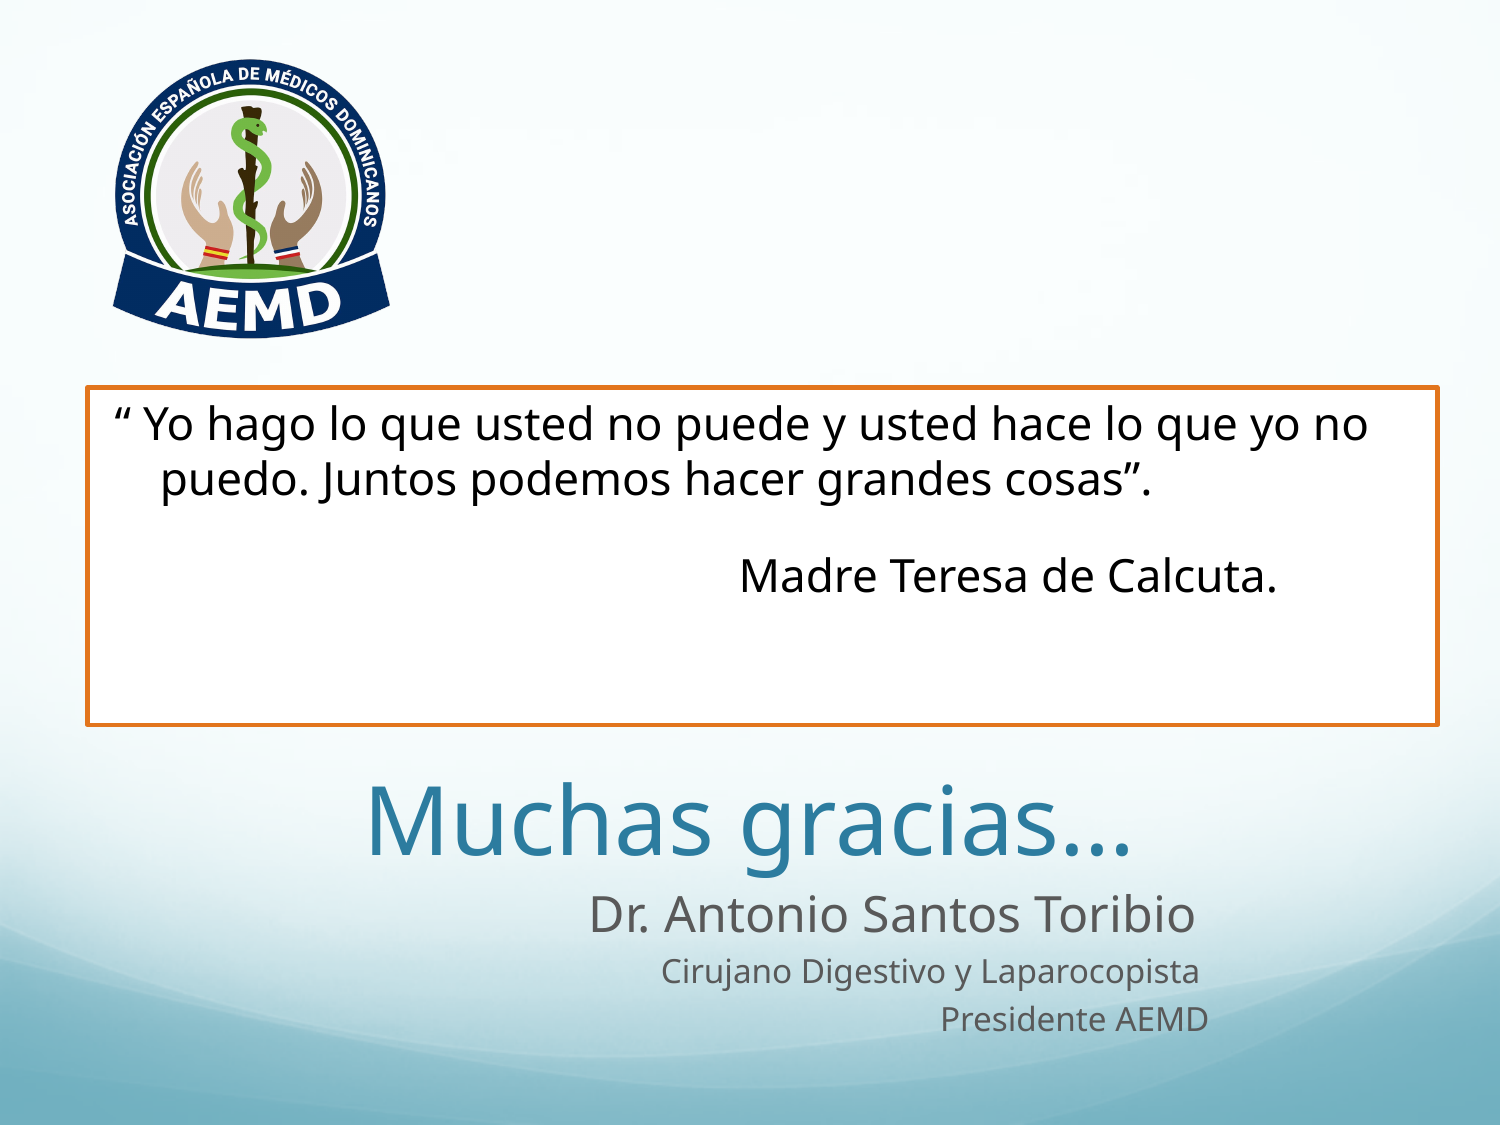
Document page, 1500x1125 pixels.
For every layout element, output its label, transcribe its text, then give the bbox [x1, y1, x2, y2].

list “ Yo hago lo que usted no puede y usted hace lo que yo no puedo. Juntos podemos hacer grandes cosas”. Madre Teresa de Calcuta. [85, 385, 1440, 727]
text_box Dr. Antonio Santos Toribio Cirujano Digestivo y Laparocopista Presidente AEMD [553, 862, 1225, 1050]
title Muchas gracias… [90, 727, 1410, 882]
picture [49, 0, 451, 401]
